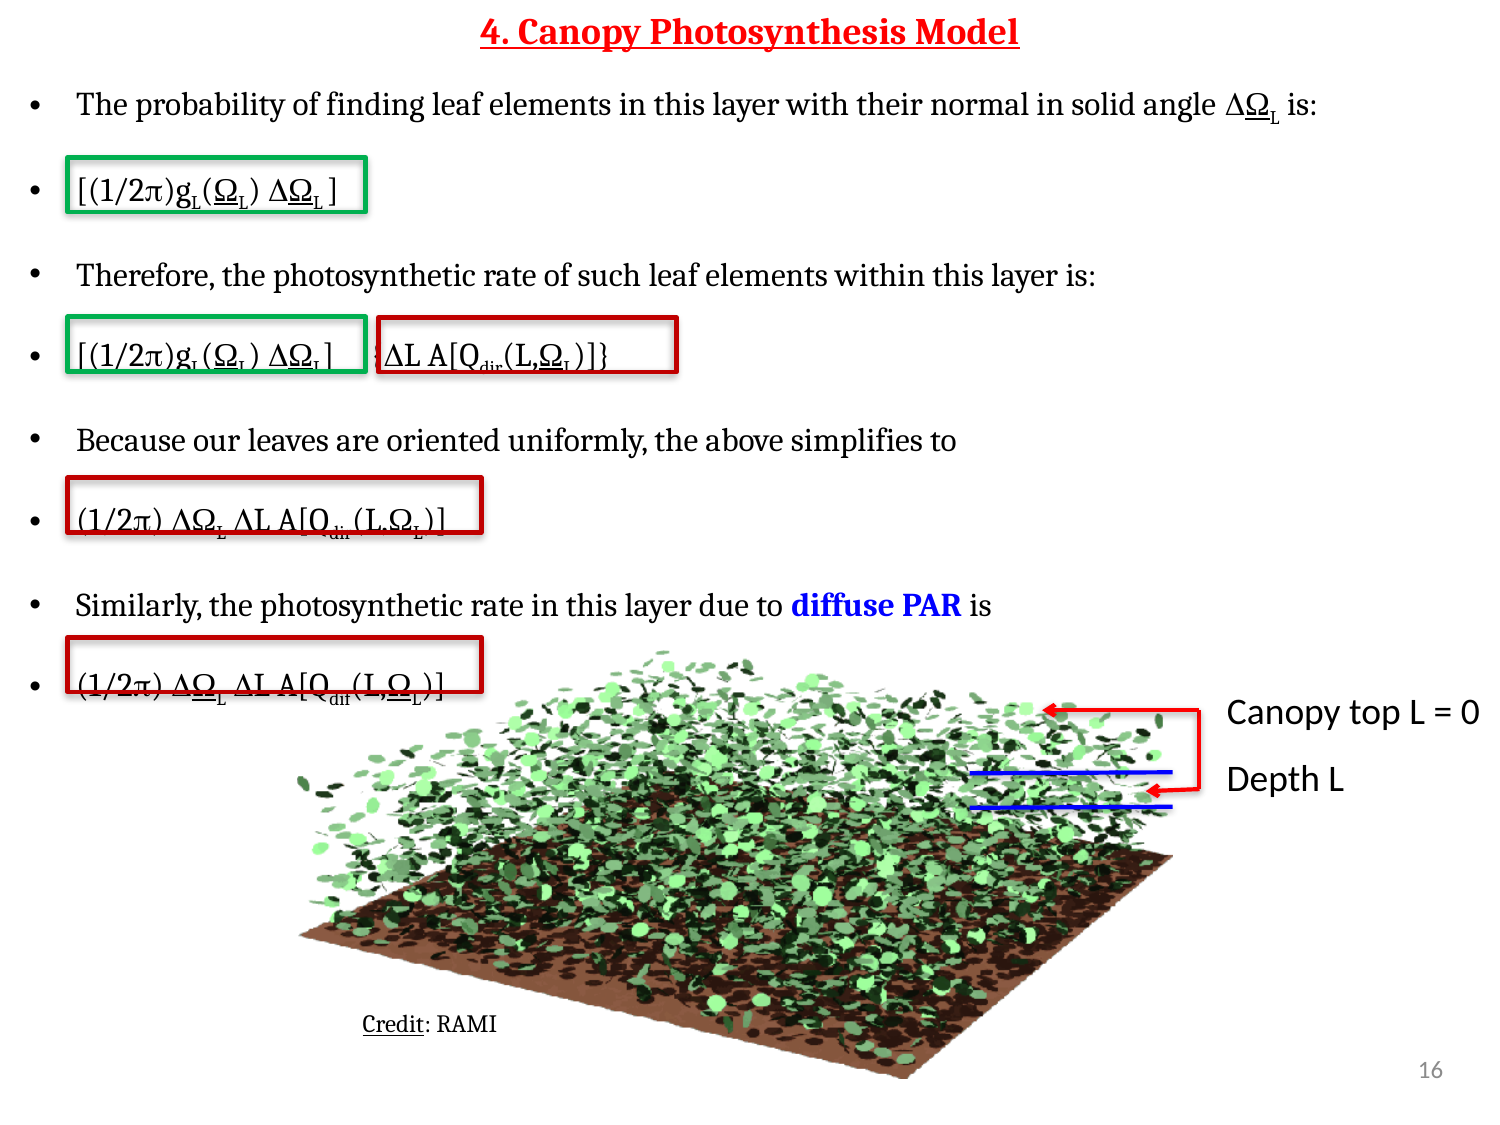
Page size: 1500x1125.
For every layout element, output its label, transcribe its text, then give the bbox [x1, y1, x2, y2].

picture [296, 650, 1173, 1079]
text_box Canopy top L = 0 [1212, 679, 1496, 740]
text_box [67, 157, 366, 213]
text_box [378, 317, 677, 373]
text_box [1145, 788, 1200, 792]
text_box The probability of finding leaf elements in this layer with their normal in solid angle DΩL is: [(1/2p)gL(ΩL) DΩL ] Therefore, the photosynthetic rate of such leaf elements within this layer is: [(1/2p)gL(ΩL) DΩL] {DL A[Qdir(L,ΩL)]} Because our leaves are oriented uniformly, the above simplifies to (1/2p) DΩL DL A[Qdir(L,ΩL)] Similarly, the photosynthetic rate in this layer due to diffuse PAR is (1/2p) DΩL DL A[Qdif(L,ΩL)] [14, 35, 1476, 717]
text_box [67, 477, 482, 533]
text_box 4. Canopy Photosynthesis Model [465, 0, 1035, 59]
text_box Depth L [1211, 746, 1360, 806]
text_box [67, 636, 482, 693]
slide_number 16 [1108, 1038, 1459, 1099]
text_box [67, 316, 366, 372]
